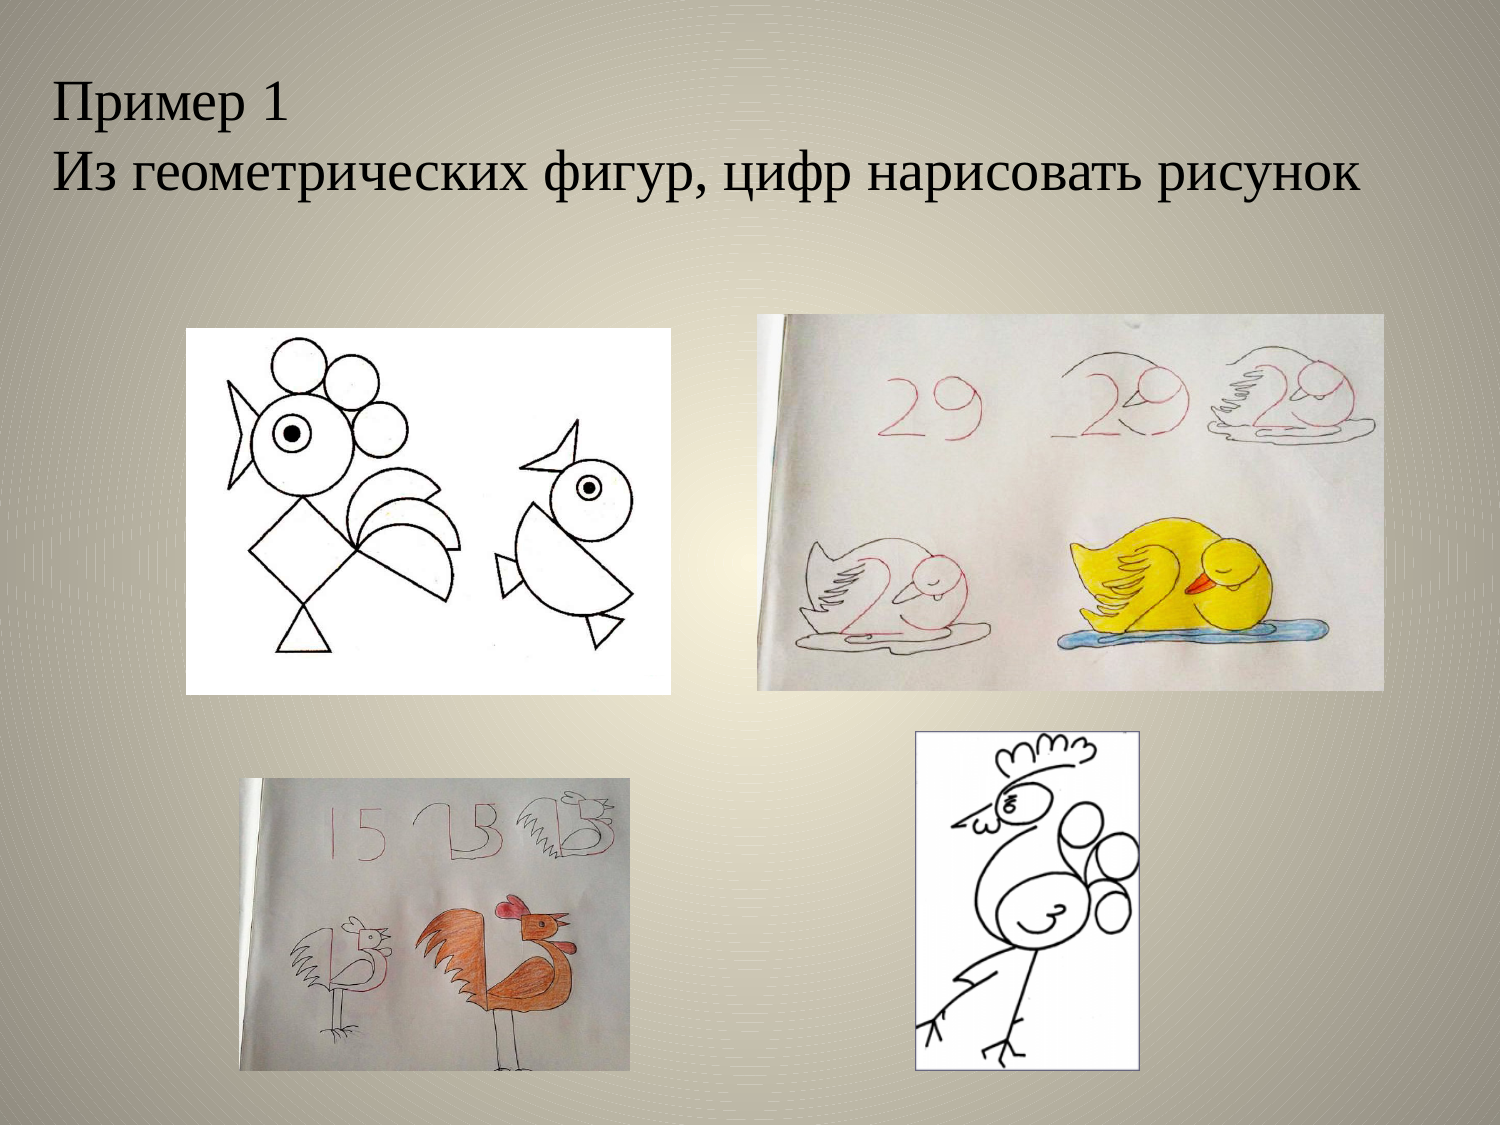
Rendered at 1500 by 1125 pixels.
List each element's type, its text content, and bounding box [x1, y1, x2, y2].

picture [915, 731, 1141, 1071]
text_box Пример 1 Из геометрических фигур, цифр нарисовать рисунок [37, 54, 1377, 210]
picture [757, 314, 1385, 692]
picture [239, 778, 630, 1071]
picture [185, 328, 671, 695]
